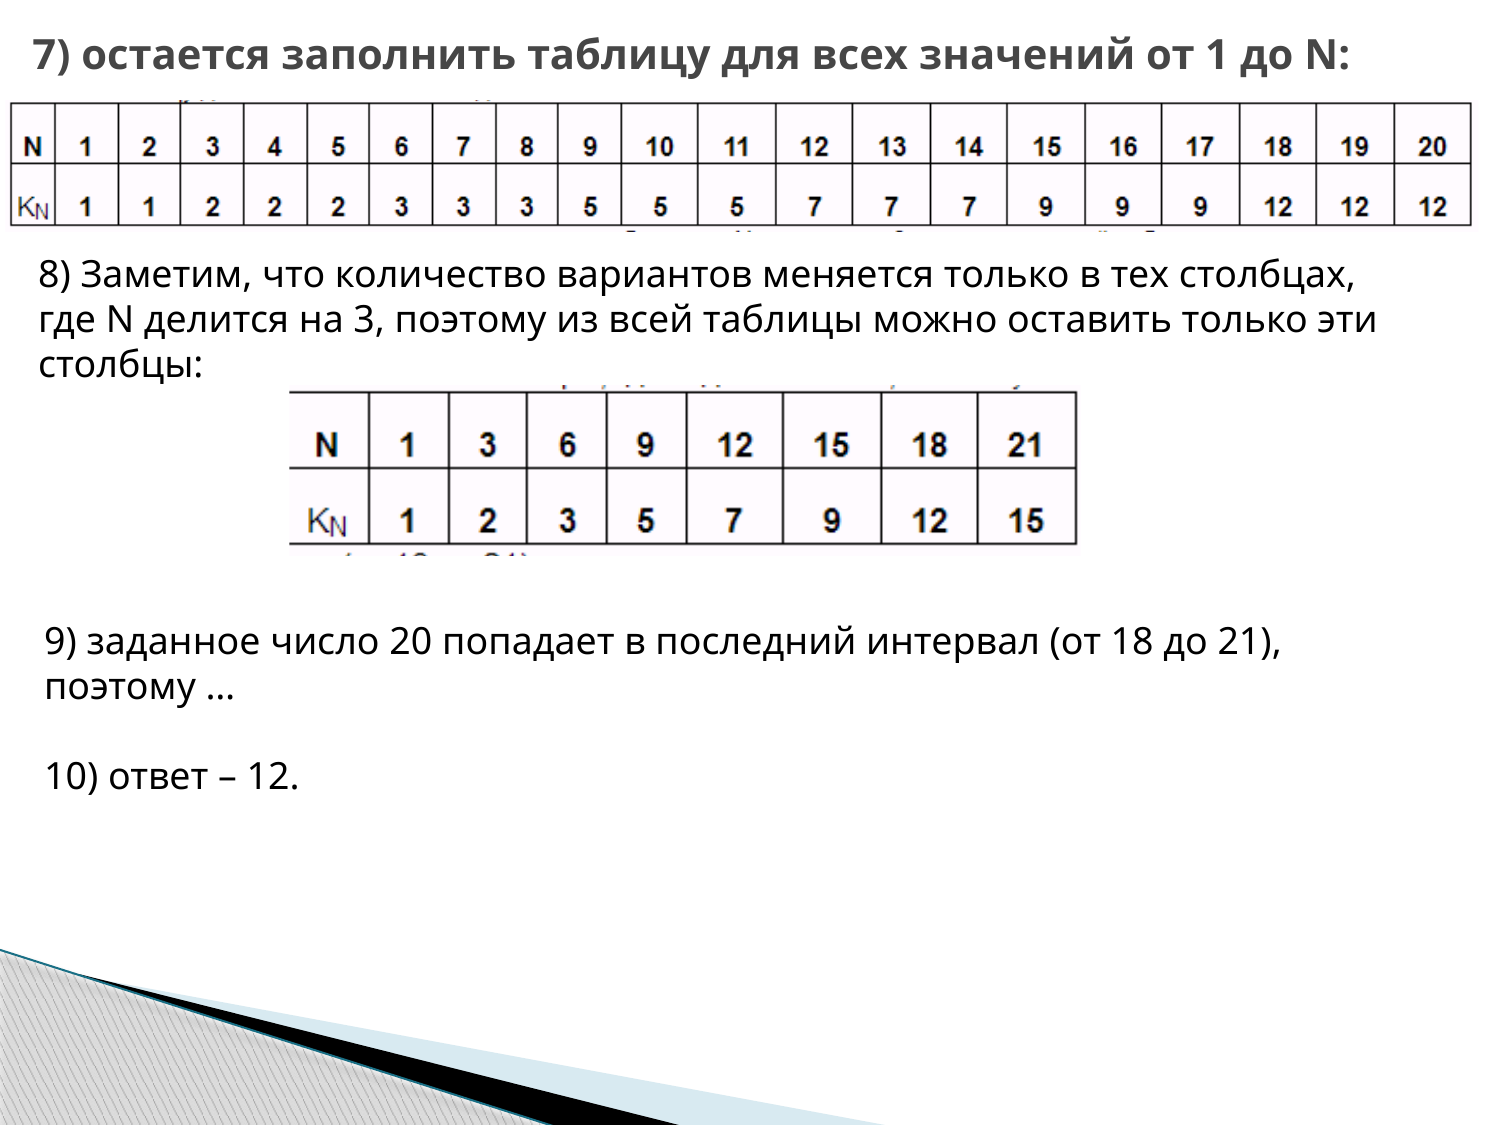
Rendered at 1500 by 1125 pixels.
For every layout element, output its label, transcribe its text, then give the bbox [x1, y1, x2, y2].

picture [289, 385, 1081, 556]
picture [5, 100, 1479, 232]
list 8) Заметим, что количество вариантов меняется только в тех столбцах, где N делится на 3, поэтому из всей таблицы можно оставить только эти столбцы: [5, 243, 1425, 409]
text_box 9) заданное число 20 попадает в последний интервал (от 18 до 21), поэтому … 10) ответ – 12. [29, 609, 1459, 805]
title 7) остается заполнить таблицу для всех значений от 1 до N: [17, 1, 1459, 100]
